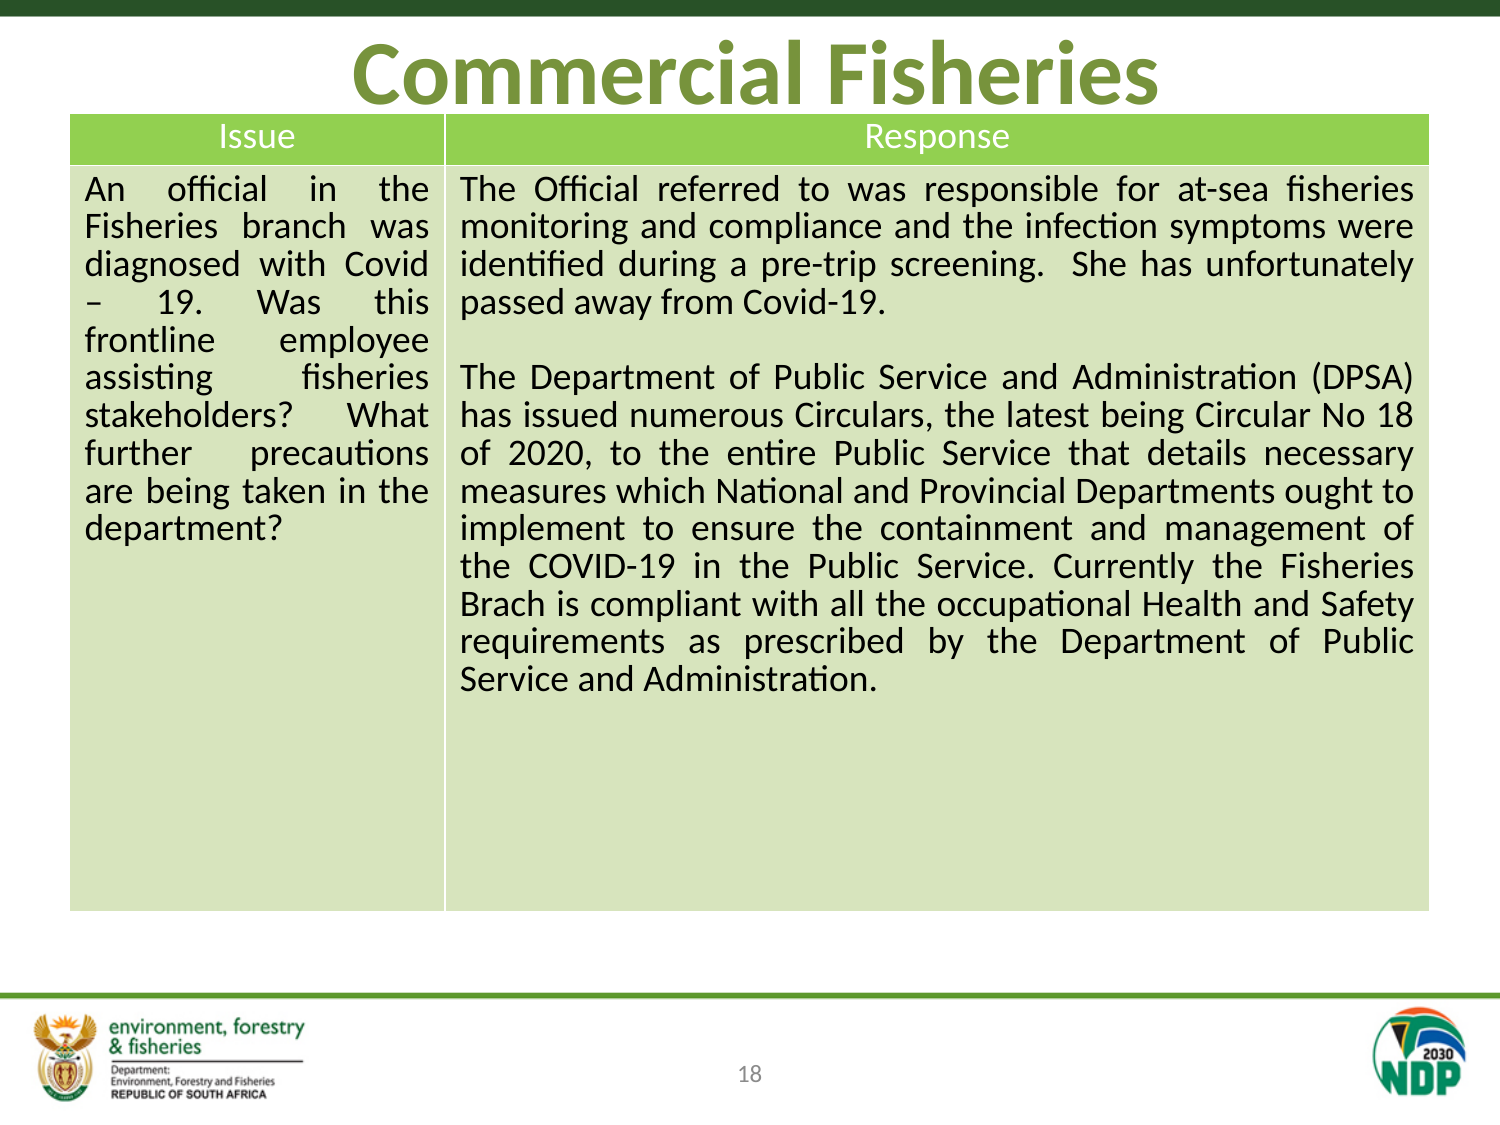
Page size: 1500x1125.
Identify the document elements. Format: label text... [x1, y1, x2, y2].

title Commercial Fisheries [81, 0, 1432, 136]
picture [0, 0, 1500, 1125]
table_header Issue [70, 114, 444, 165]
table_cell The Official referred to was responsible for at-sea fisheries monitoring and compliance and the infection symptoms were identified during a pre-trip screening. She has unfortunately passed away from Covid-19. The Department of Public Service and Administration (DPSA) has issued numerous Circulars, the latest being Circular No 18 of 2020, to the entire Public Service that details necessary measures which National and Provincial Departments ought to implement to ensure the containment and management of the COVID-19 in the Public Service. Currently the Fisheries Brach is compliant with all the occupational Health and Safety requirements as prescribed by the Department of Public Service and Administration. [446, 166, 1429, 911]
table_header Response [446, 114, 1429, 165]
footer 18 [512, 1042, 988, 1103]
table_cell An official in the Fisheries branch was diagnosed with Covid – 19. Was this frontline employee assisting fisheries stakeholders? What further precautions are being taken in the department? [70, 166, 444, 911]
